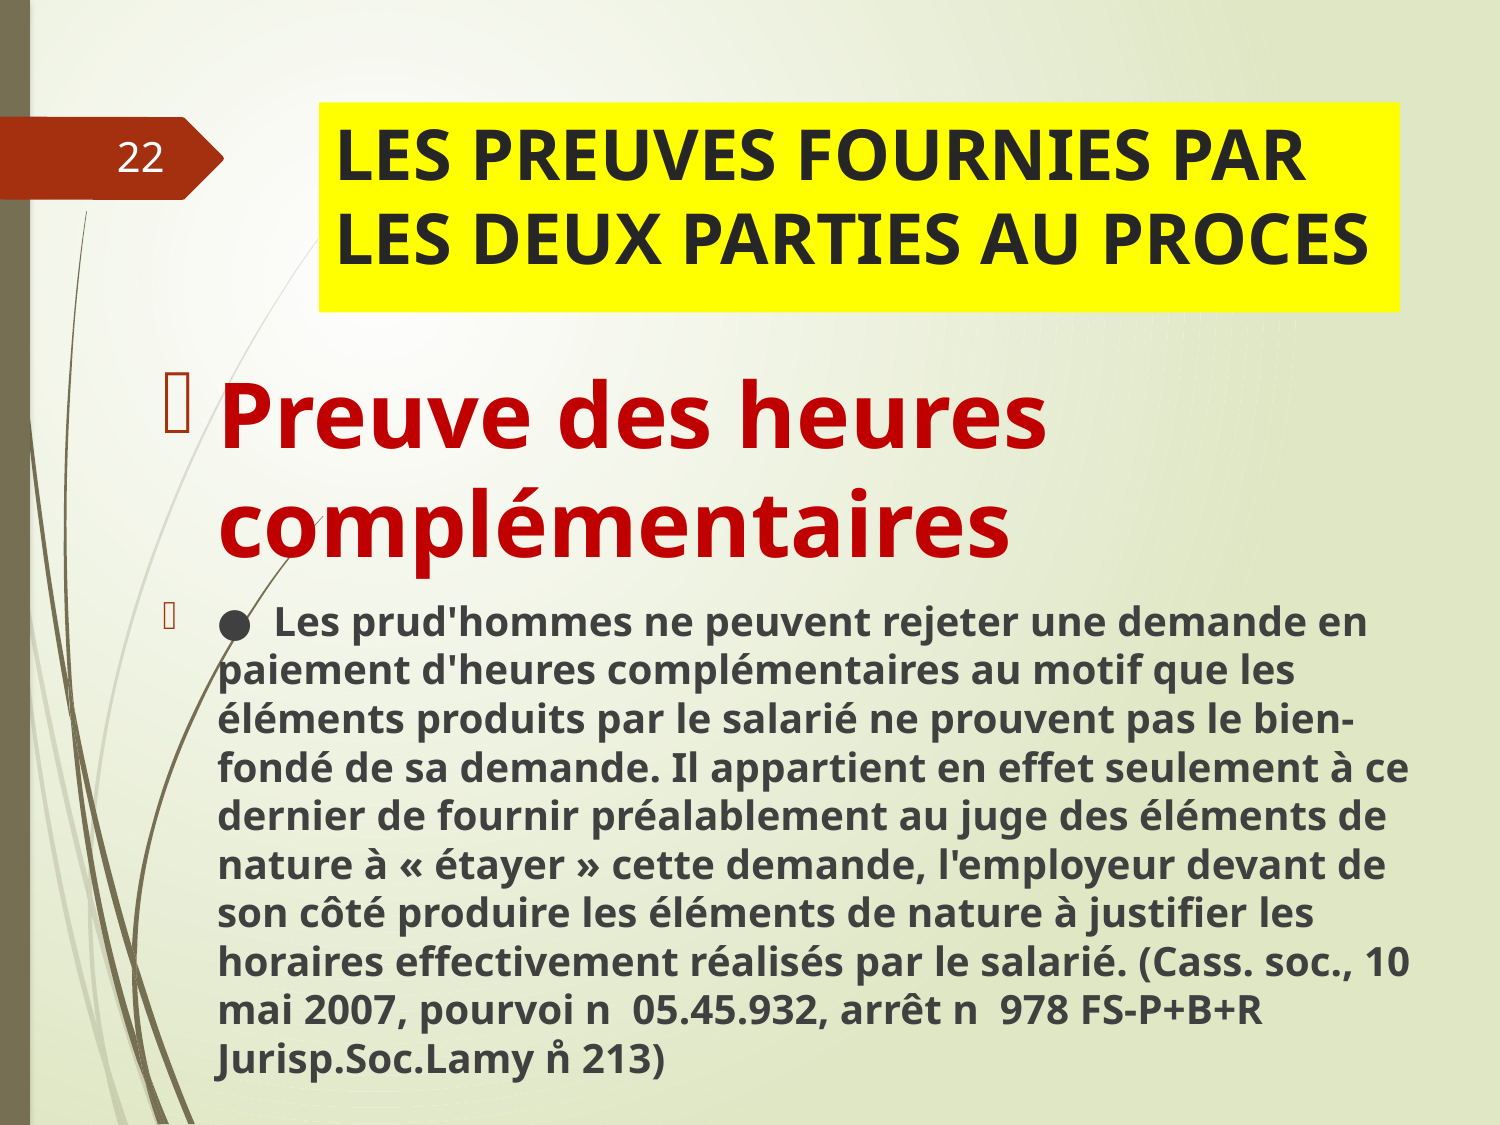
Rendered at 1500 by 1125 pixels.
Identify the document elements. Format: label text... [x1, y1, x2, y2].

slide_number 22 [83, 129, 180, 190]
title LES PREUVES FOURNIES PAR LES DEUX PARTIES AU PROCES [319, 102, 1400, 313]
list Preuve des heures complémentaires ● Les prud'hommes ne peuvent rejeter une demande en paiement d'heures complémentaires au motif que les éléments produits par le salarié ne prouvent pas le bien-fondé de sa demande. Il appartient en effet seulement à ce dernier de fournir préalablement au juge des éléments de nature à « étayer » cette demande, l'employeur devant de son côté produire les éléments de nature à justifier les horaires effectivement réalisés par le salarié. (Cass. soc., 10 mai 2007, pourvoi n 05.45.932, arrêt n 978 FS-P+B+R Jurisp.Soc.Lamy n̊ 213) [147, 350, 1447, 1094]
